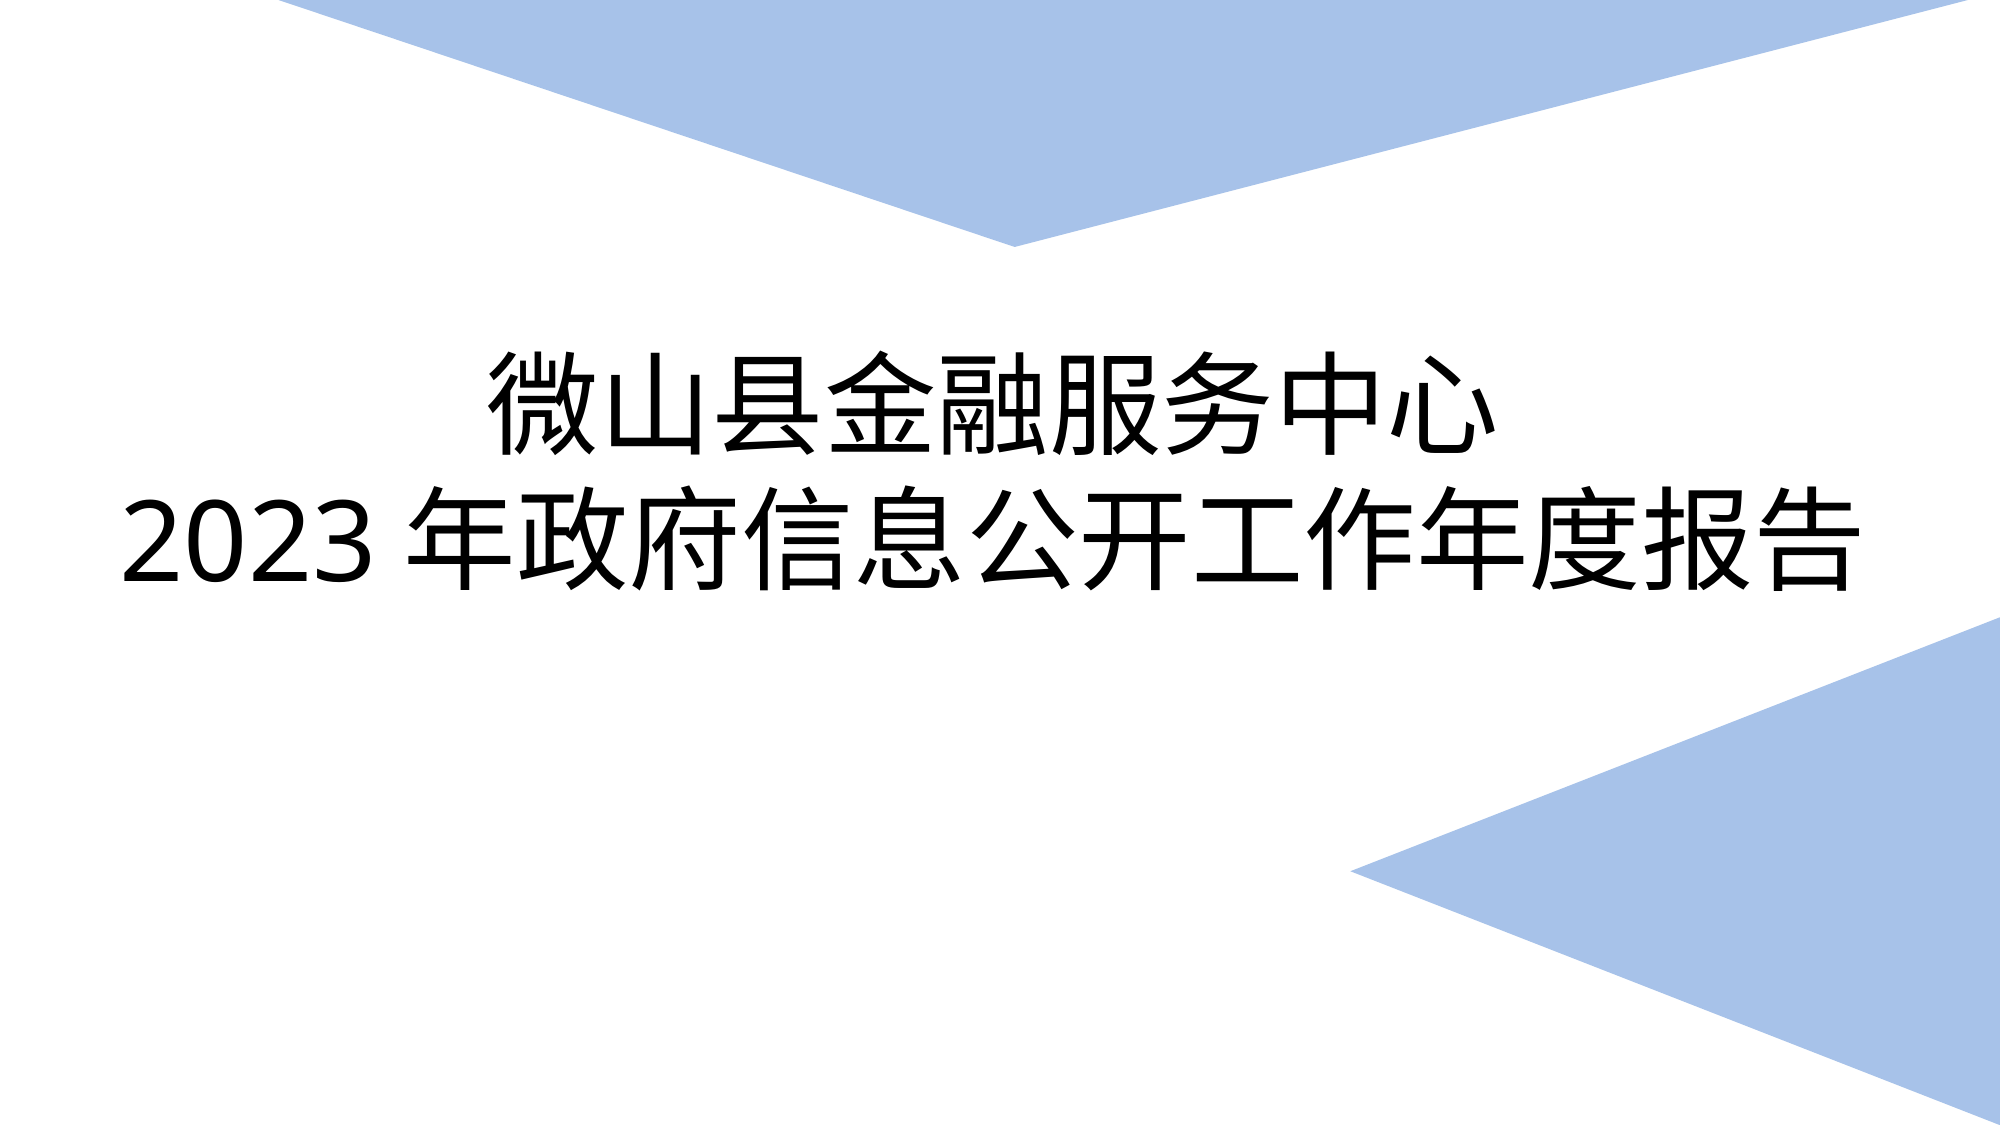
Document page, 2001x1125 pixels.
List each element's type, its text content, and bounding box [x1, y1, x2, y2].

text_box [1347, 616, 2000, 1125]
text_box 微山县金融服务中心 2023年政府信息公开工作年度报告 [90, 326, 1896, 611]
text_box [278, 0, 1969, 249]
